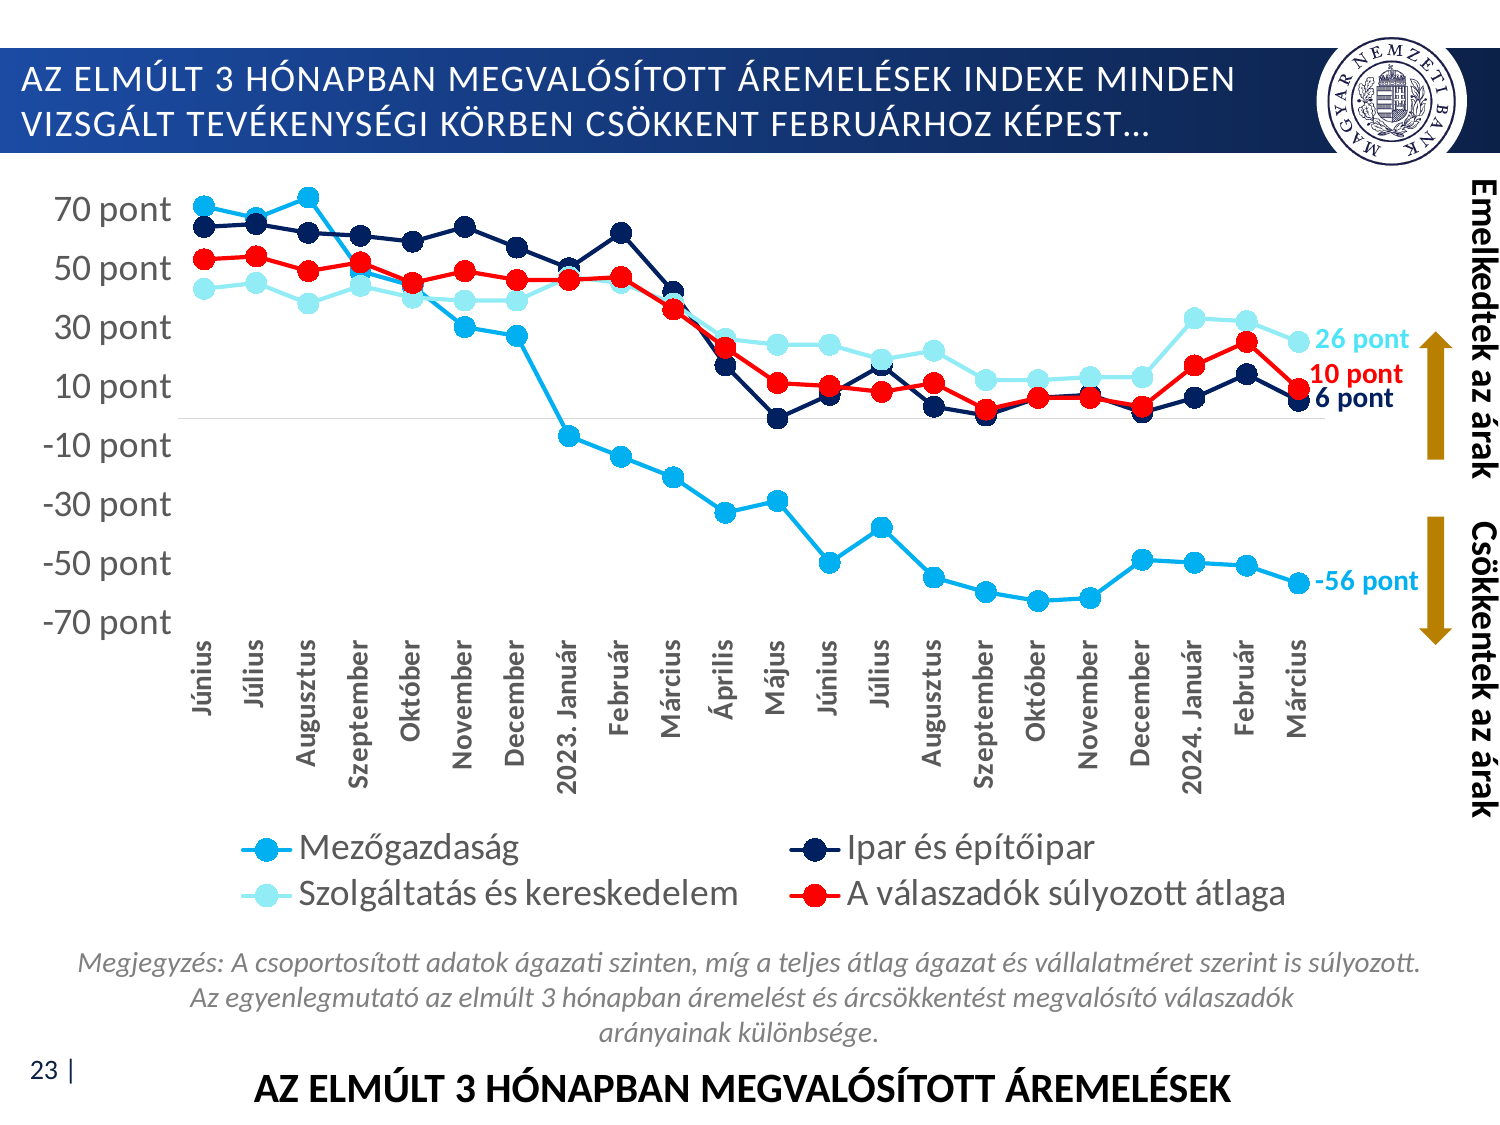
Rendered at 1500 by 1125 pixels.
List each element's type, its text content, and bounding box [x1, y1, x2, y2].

text_box Megjegyzés: A csoportosított adatok ágazati szinten, míg a teljes átlag ágazat és vállalatméret szerint is súlyozott. [0, 936, 1500, 986]
text_box Az egyenlegmutató az elmúlt 3 hónapban áremelést és árcsökkentést megvalósító válaszadók arányainak különbsége. Az elmúlt 3 hónapban megvalósított áremelések [127, 986, 1358, 1119]
picture [1327, 36, 1457, 149]
chart [0, 149, 1500, 936]
title Az elmúlt 3 hónapban megvalósított áremelések indexe minden vizsgált tevékenységi körben csökkent februárhoz képest… [6, 49, 1346, 149]
